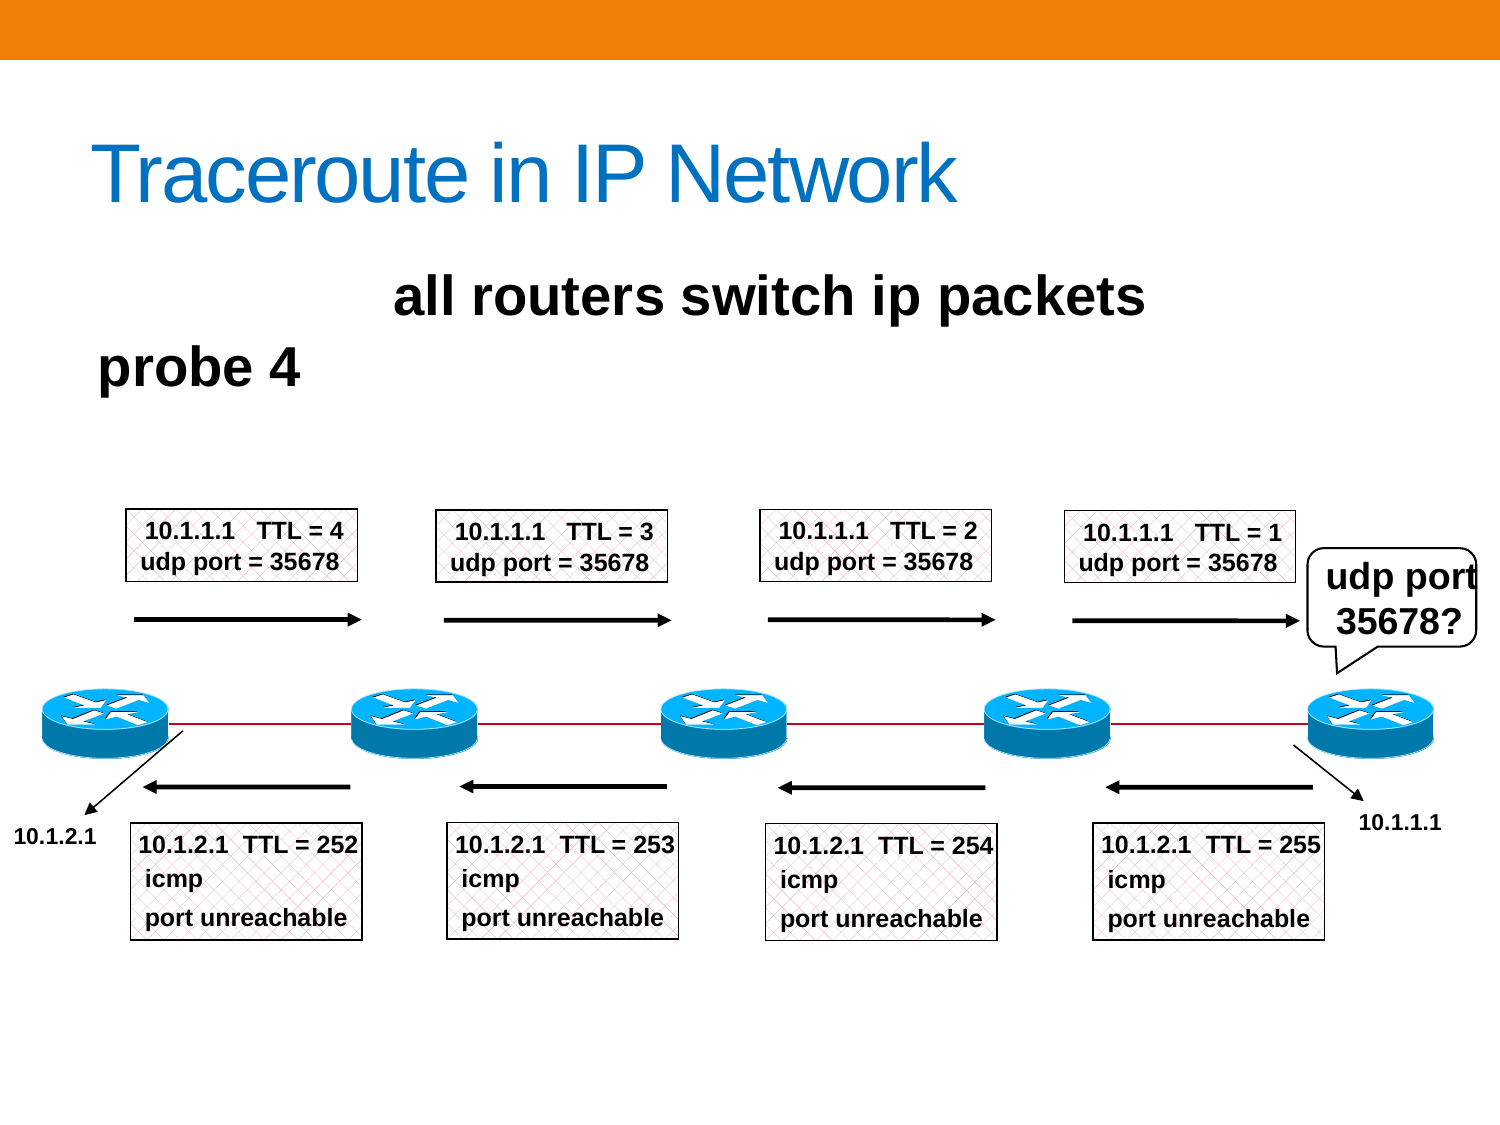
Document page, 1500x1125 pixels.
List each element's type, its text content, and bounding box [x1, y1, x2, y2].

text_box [126, 786, 391, 941]
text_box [125, 508, 391, 620]
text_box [442, 786, 708, 940]
text_box probe 4 [84, 323, 408, 405]
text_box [1088, 786, 1354, 941]
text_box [1064, 509, 1329, 621]
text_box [435, 509, 701, 621]
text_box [0, 688, 1500, 857]
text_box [759, 508, 1025, 620]
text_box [761, 787, 1026, 941]
title Traceroute in IP Network [75, 87, 1425, 250]
text_box udp port 35678? [1307, 548, 1477, 674]
text_box all routers switch ip packets [379, 252, 1406, 334]
